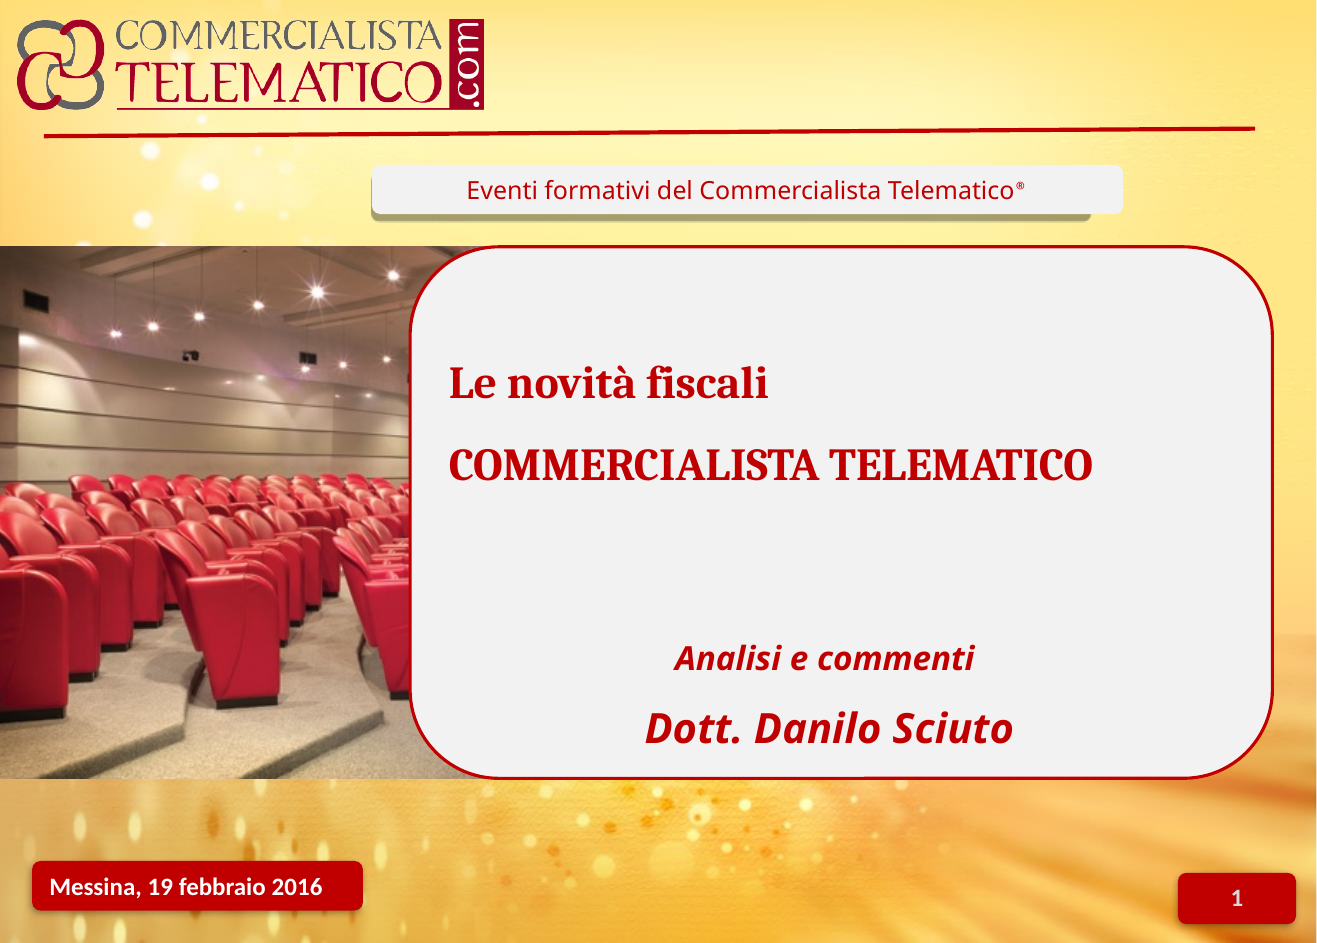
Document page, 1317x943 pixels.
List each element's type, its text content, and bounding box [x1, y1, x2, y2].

text_box Messina, 19 febbraio 2016 [32, 860, 363, 911]
text_box Le novità fiscali COMMERCIALISTA TELEMATICO Analisi e commenti Dott. Danilo Sciuto [815, 317, 1226, 567]
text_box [43, 128, 1256, 137]
text_box 1 [1177, 872, 1297, 925]
text_box [811, 246, 1273, 779]
text_box Eventi formativi del Commercialista Telematico® [371, 164, 1124, 215]
picture [0, 0, 1317, 943]
